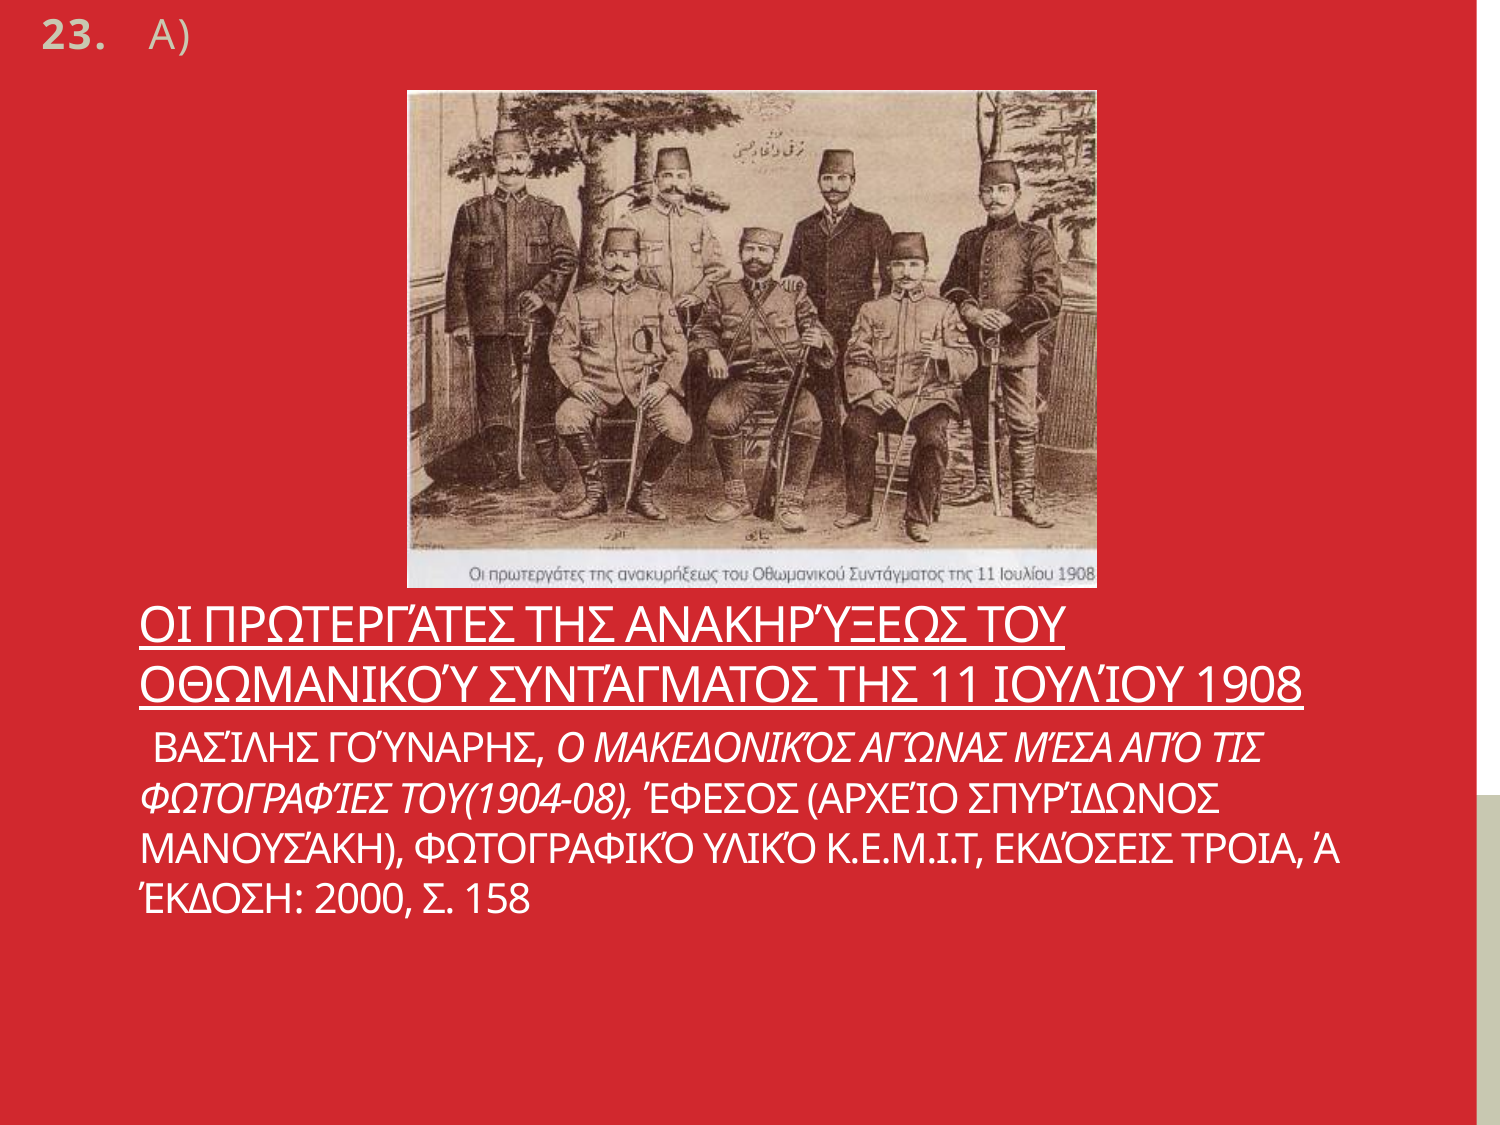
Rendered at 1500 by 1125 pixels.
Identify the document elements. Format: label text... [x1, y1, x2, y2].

title Οι πρωτεργάτες της ανακηρύξεως του οθωμανικού συντάγματος της 11 Ιουλίου 1908 Βασίλης Γούναρης, Ο Μακεδονικός αγώνας μέσα από τις φωτογραφίες του(1904-08), ΈΦΕΣΟΣ (Αρχείο Σπυρίδωνος Μανουσάκη), Φωτογραφικό υλικό Κ.Ε.Μ.Ι.Τ, Εκδόσεις ΤΡΟΙΑ, Ά έκδοση: 2000, σ. 158 [123, 692, 1399, 823]
picture [407, 89, 1097, 589]
subtitle 23. α) [0, 0, 396, 288]
